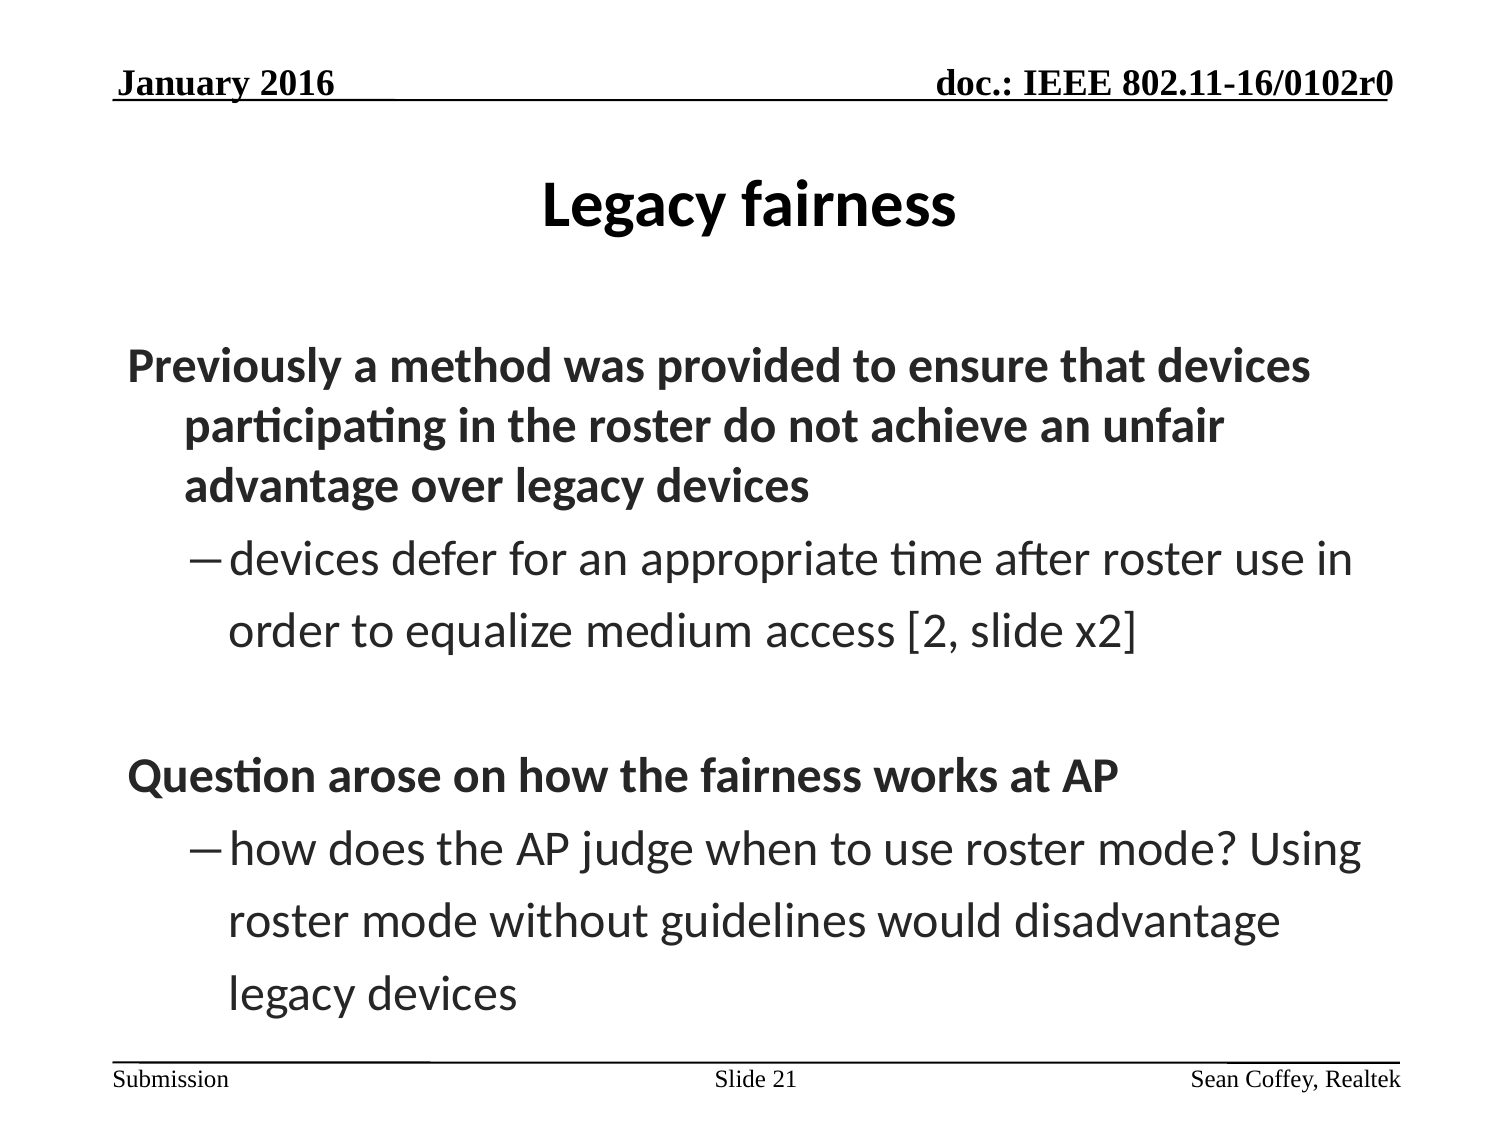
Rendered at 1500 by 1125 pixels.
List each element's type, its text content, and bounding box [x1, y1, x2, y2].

footer Sean Coffey, Realtek [902, 1061, 1402, 1093]
title Legacy fairness [112, 112, 1388, 288]
list Previously a method was provided to ensure that devices participating in the roster do not achieve an unfair advantage over legacy devices ―devices defer for an appropriate time after roster use in order to equalize medium access [2, slide x2] Question arose on how the fairness works at AP ―how does the AP judge when to use roster mode? Using roster mode without guidelines would disadvantage legacy devices [112, 324, 1388, 1001]
slide_number Slide 21 [712, 1061, 800, 1123]
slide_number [116, 58, 542, 104]
